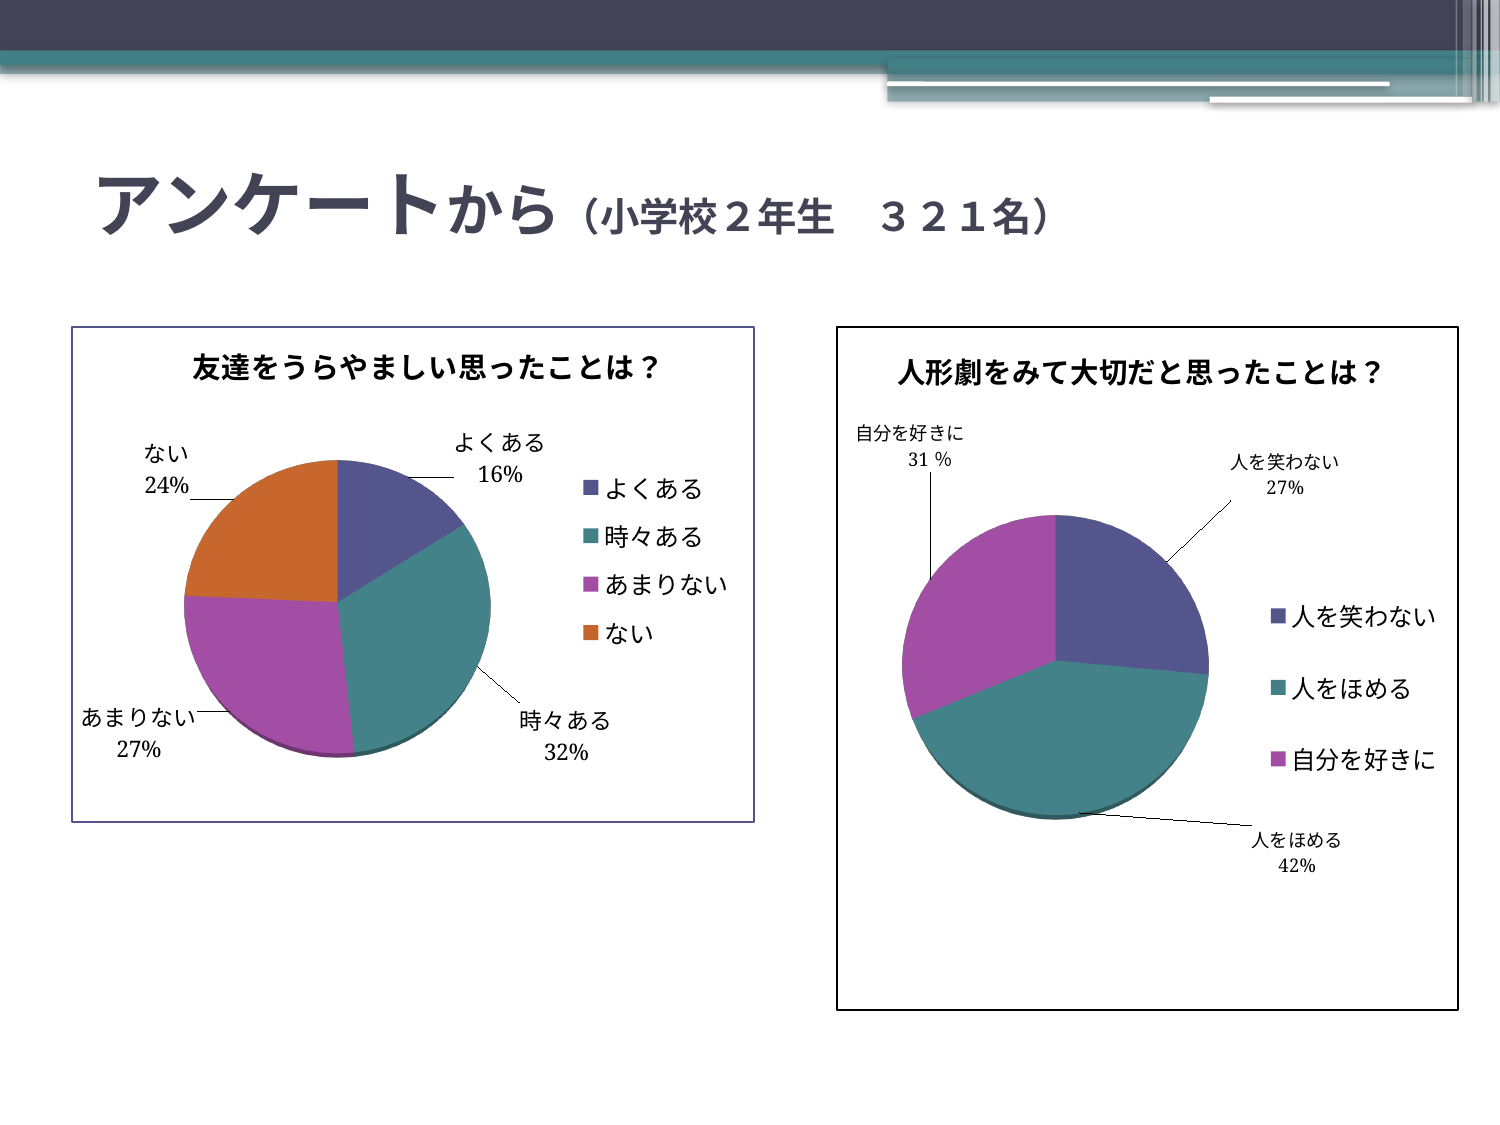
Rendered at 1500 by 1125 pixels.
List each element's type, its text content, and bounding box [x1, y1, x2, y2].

chart [70, 325, 755, 824]
chart [820, 326, 1459, 1012]
title アンケートから（小学校２年生 ３２１名） [76, 137, 1152, 268]
